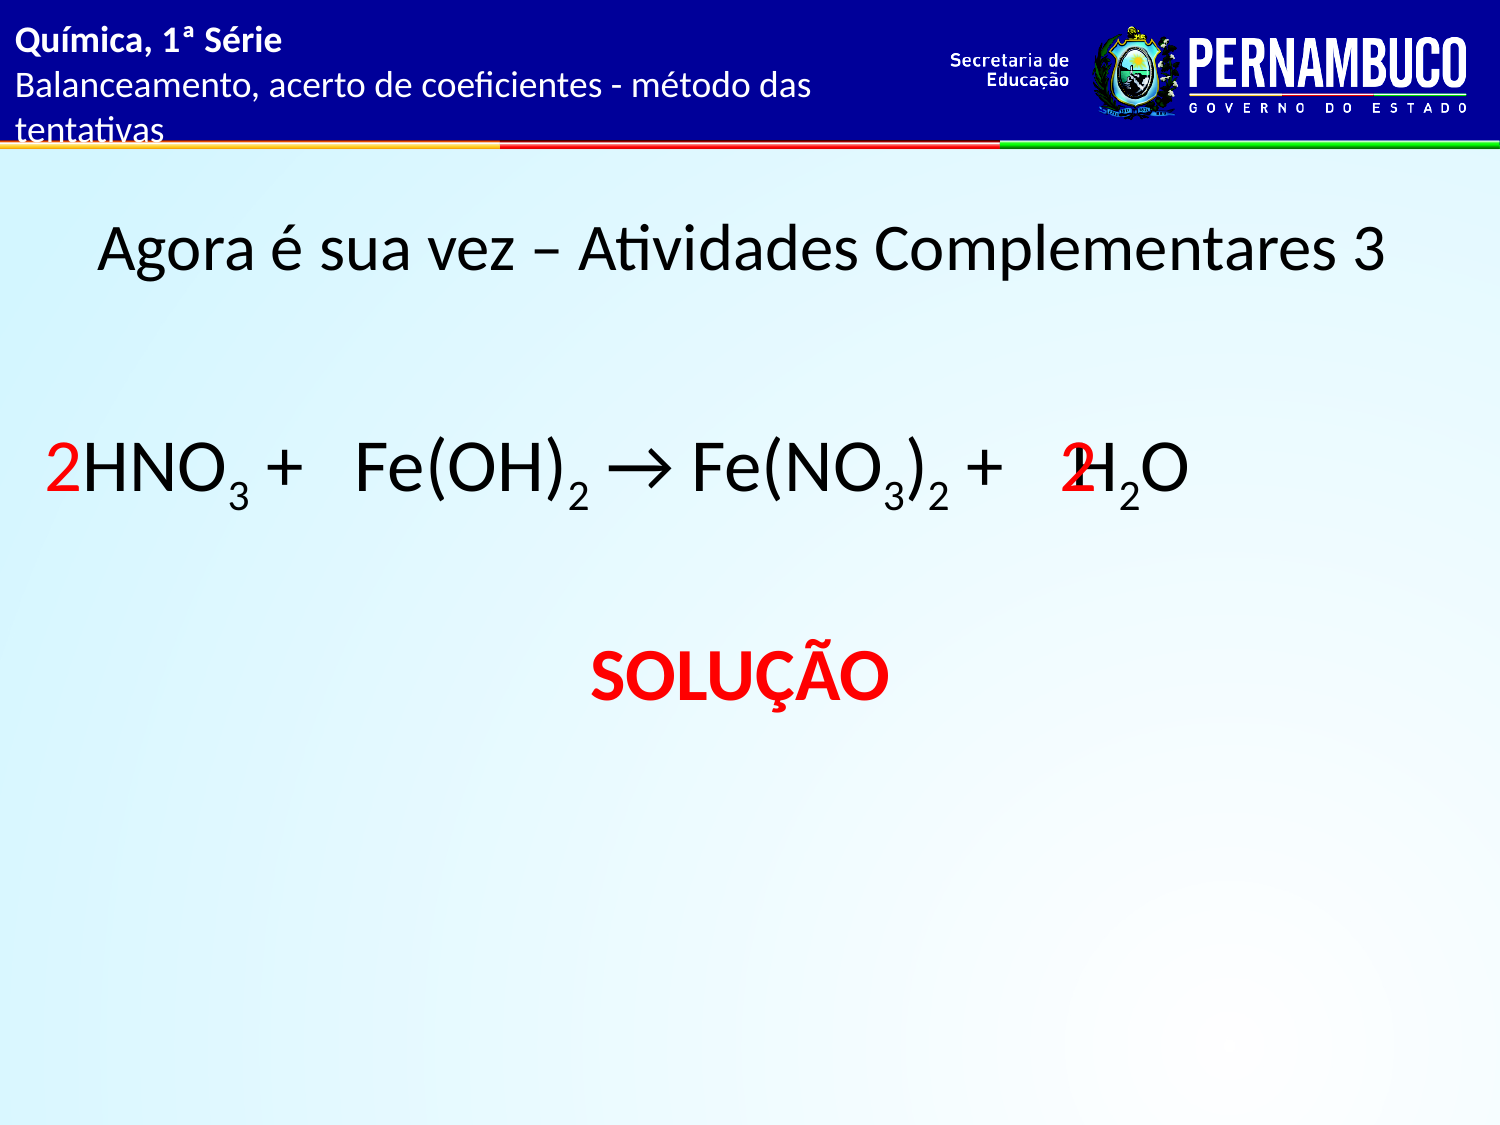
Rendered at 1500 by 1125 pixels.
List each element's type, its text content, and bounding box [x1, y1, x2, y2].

text_box Agora é sua vez – Atividades Complementares 3 [82, 196, 1424, 291]
picture [0, 0, 1500, 1125]
text_box 2 [1045, 408, 1111, 514]
text_box Química, 1ª Série Balanceamento, acerto de coeficientes - método das tentativas [0, 7, 963, 157]
text_box SOLUÇÃO [575, 618, 951, 724]
text_box 2 [29, 408, 95, 514]
text_box HNO3 + Fe(OH)2 → Fe(NO3)2 + H2O [0, 408, 1483, 526]
